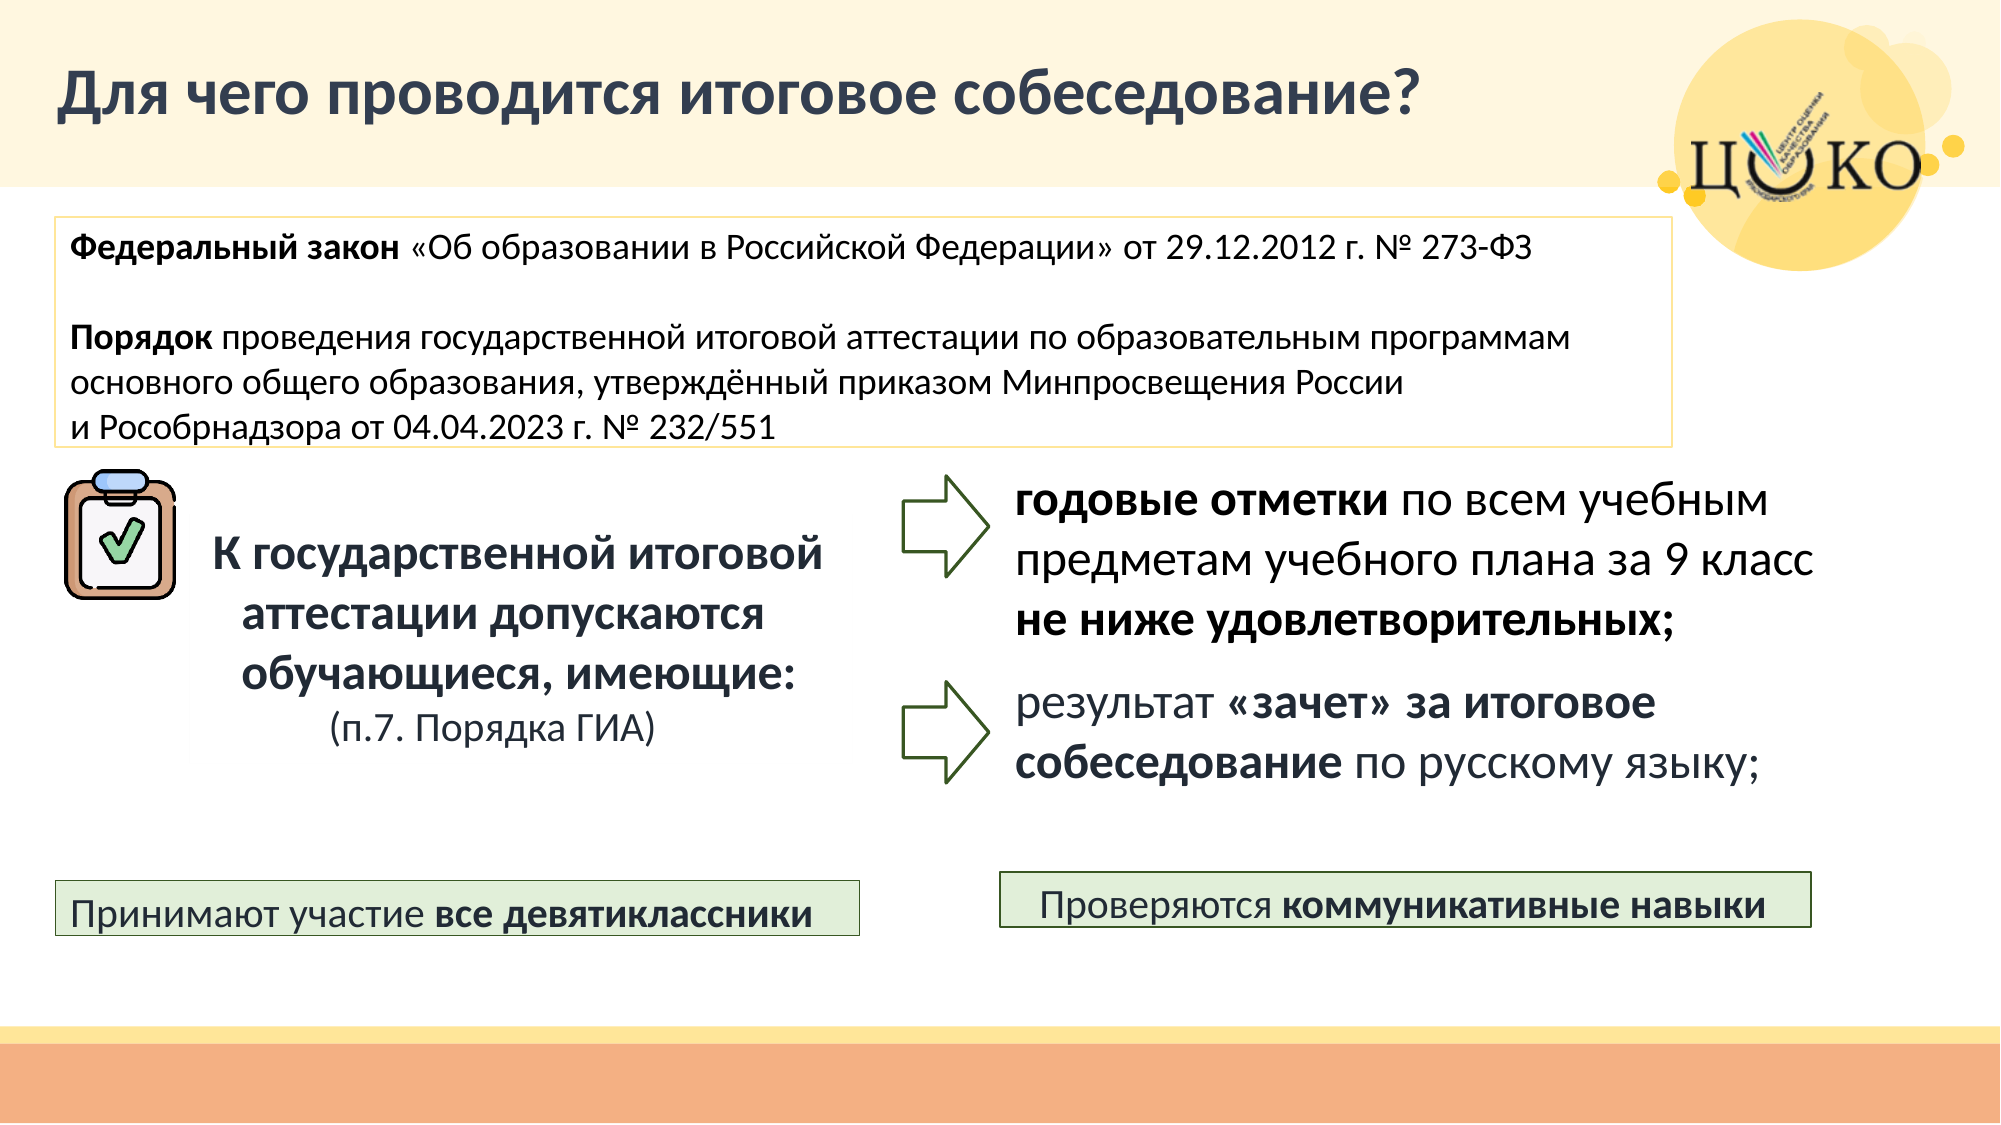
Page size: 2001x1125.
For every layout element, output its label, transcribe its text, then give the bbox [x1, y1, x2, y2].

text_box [0, 0, 2000, 202]
text_box годовые отметки по всем учебным предметам учебного плана за 9 класс не ниже удовлетворительных; результат «зачет» за итоговое собеседование по русскому языку; [1013, 463, 1819, 789]
text_box Проверяются коммуникативные навыки [999, 871, 1812, 927]
text_box Принимают участие все девятиклассники [55, 880, 860, 936]
picture [64, 469, 176, 600]
text_box [903, 475, 989, 577]
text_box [1657, 202, 1965, 272]
picture [188, 514, 853, 764]
text_box Федеральный закон «Об образовании в Российской Федерации» от 29.12.2012 г. № 273-ФЗ Порядок проведения государственной итоговой аттестации по образовательным программам основного общего образования, утверждённый приказом Минпросвещения России и Рособрнадзора от 04.04.2023 г. № 232/551 [55, 236, 1672, 447]
title Для чего проводится итоговое собеседование? [19, 202, 1657, 236]
text_box [903, 681, 989, 784]
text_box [0, 1026, 2000, 1124]
